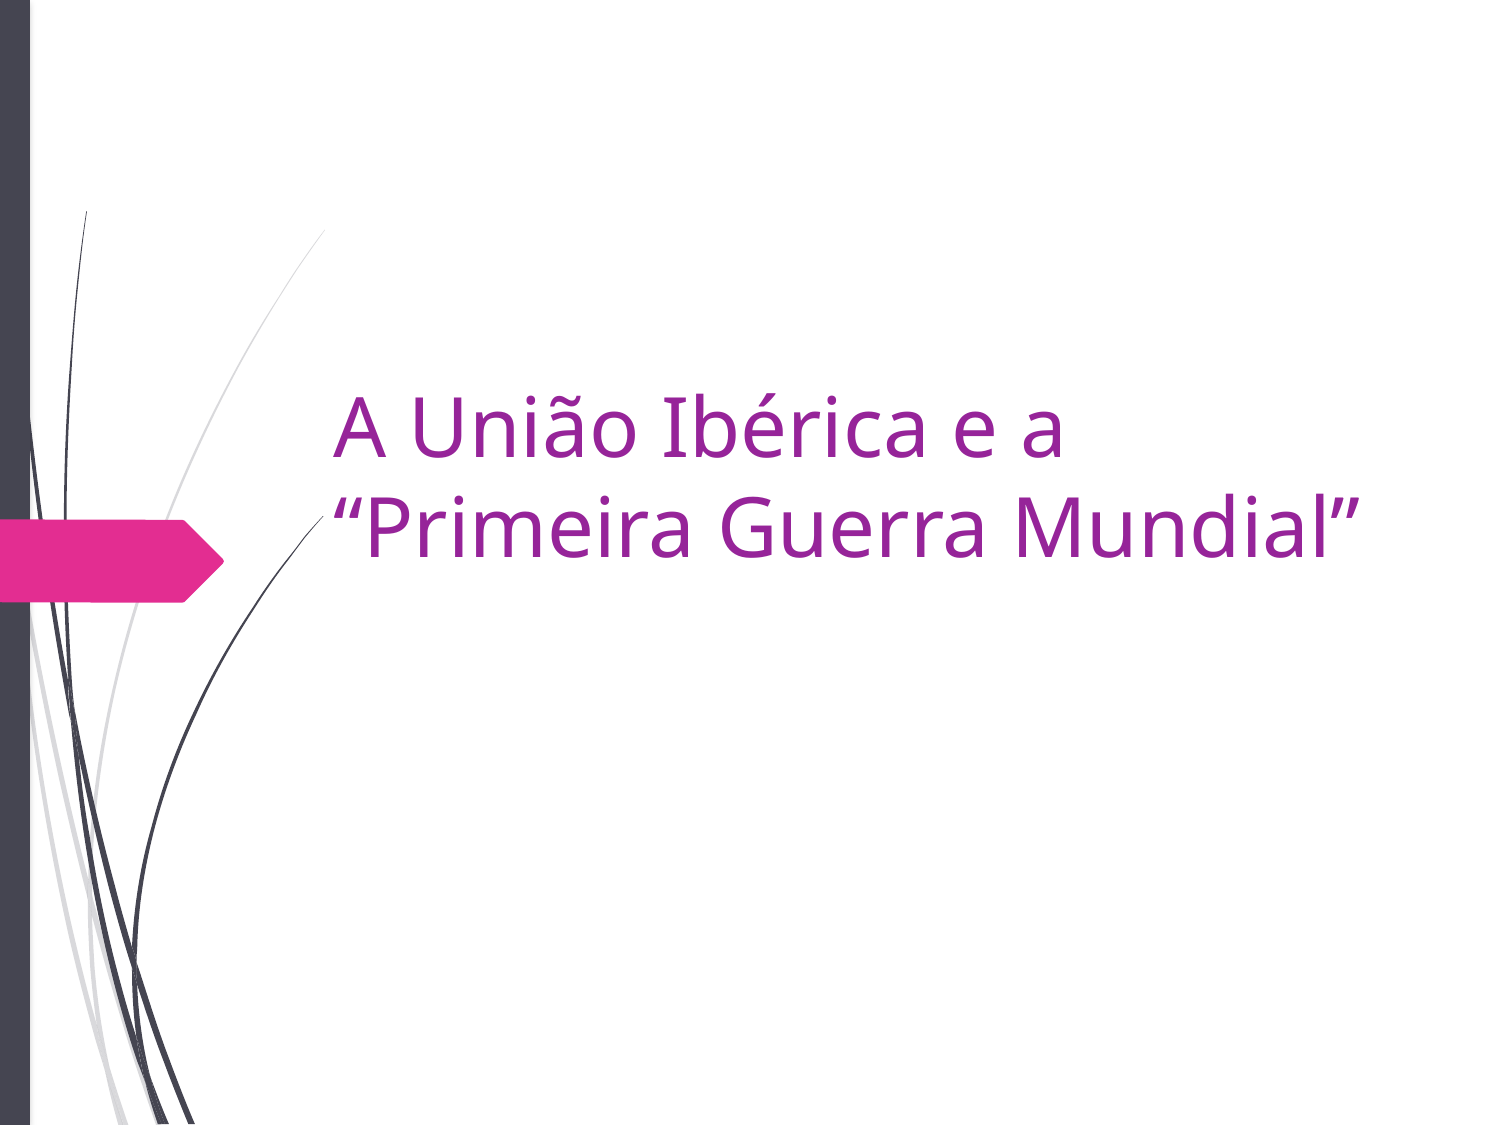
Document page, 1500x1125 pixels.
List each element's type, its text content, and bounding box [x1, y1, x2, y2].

title A União Ibérica e a “Primeira Guerra Mundial” [318, 340, 1400, 582]
